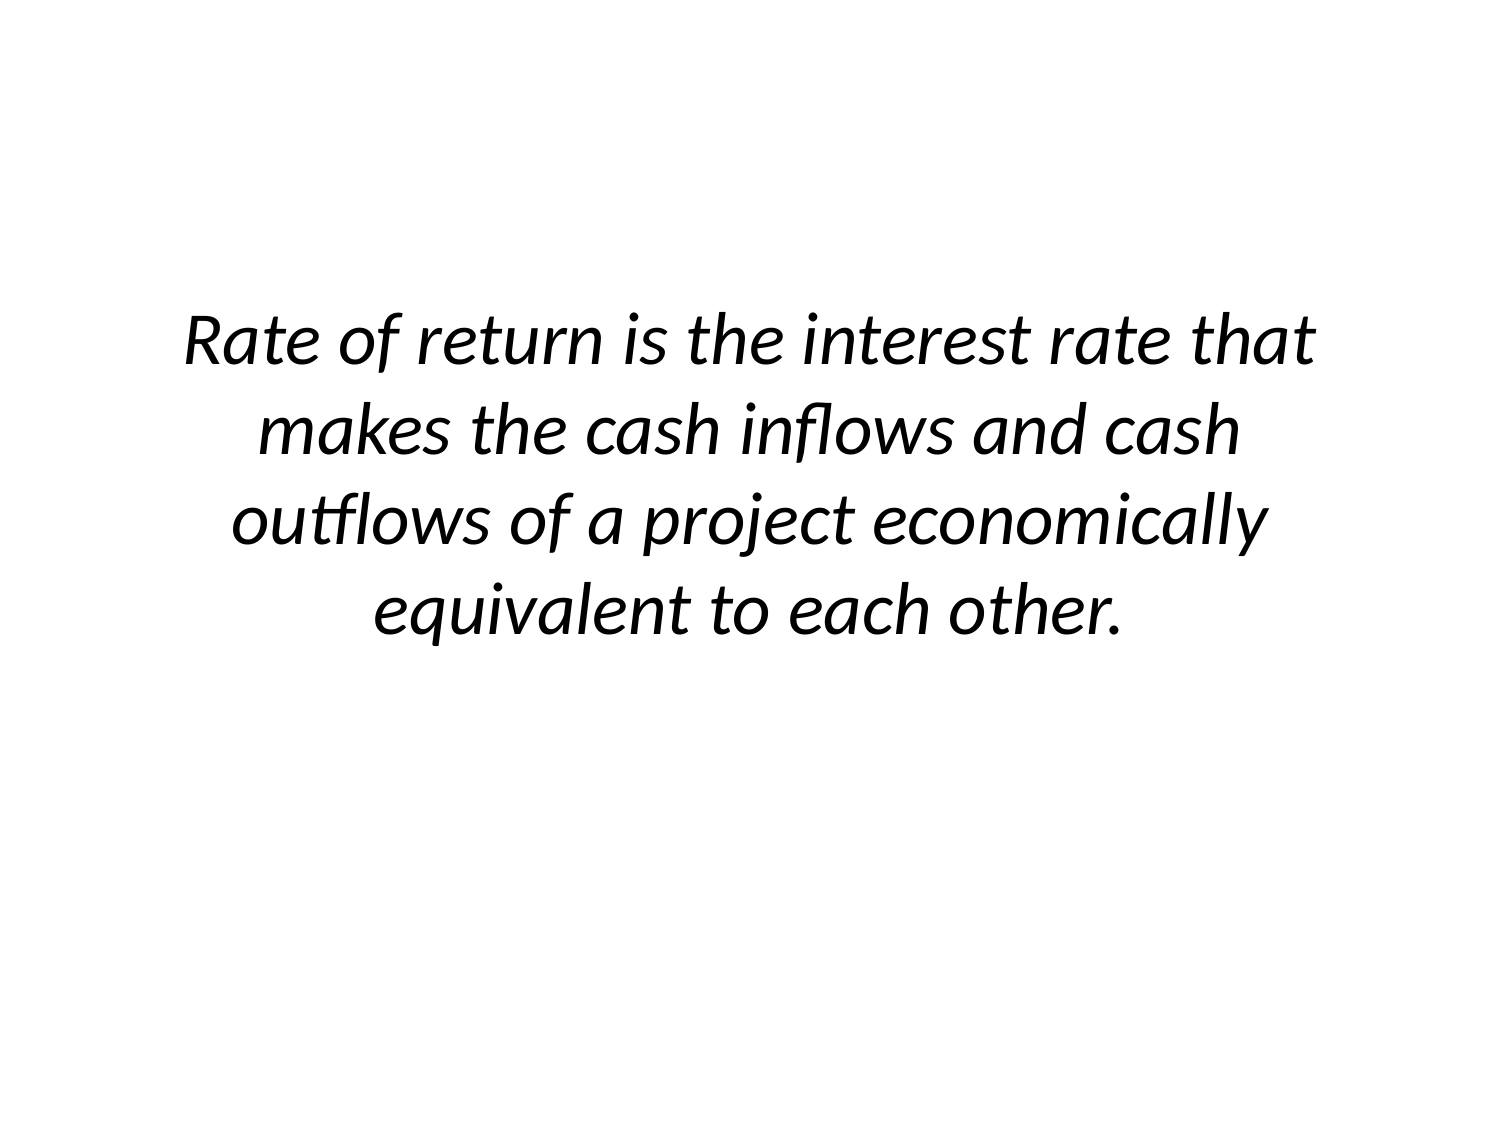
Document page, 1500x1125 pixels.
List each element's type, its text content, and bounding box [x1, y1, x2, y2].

text_box Rate of return is the interest rate that makes the cash inflows and cash outflows of a project economically equivalent to each other. [149, 282, 1350, 657]
